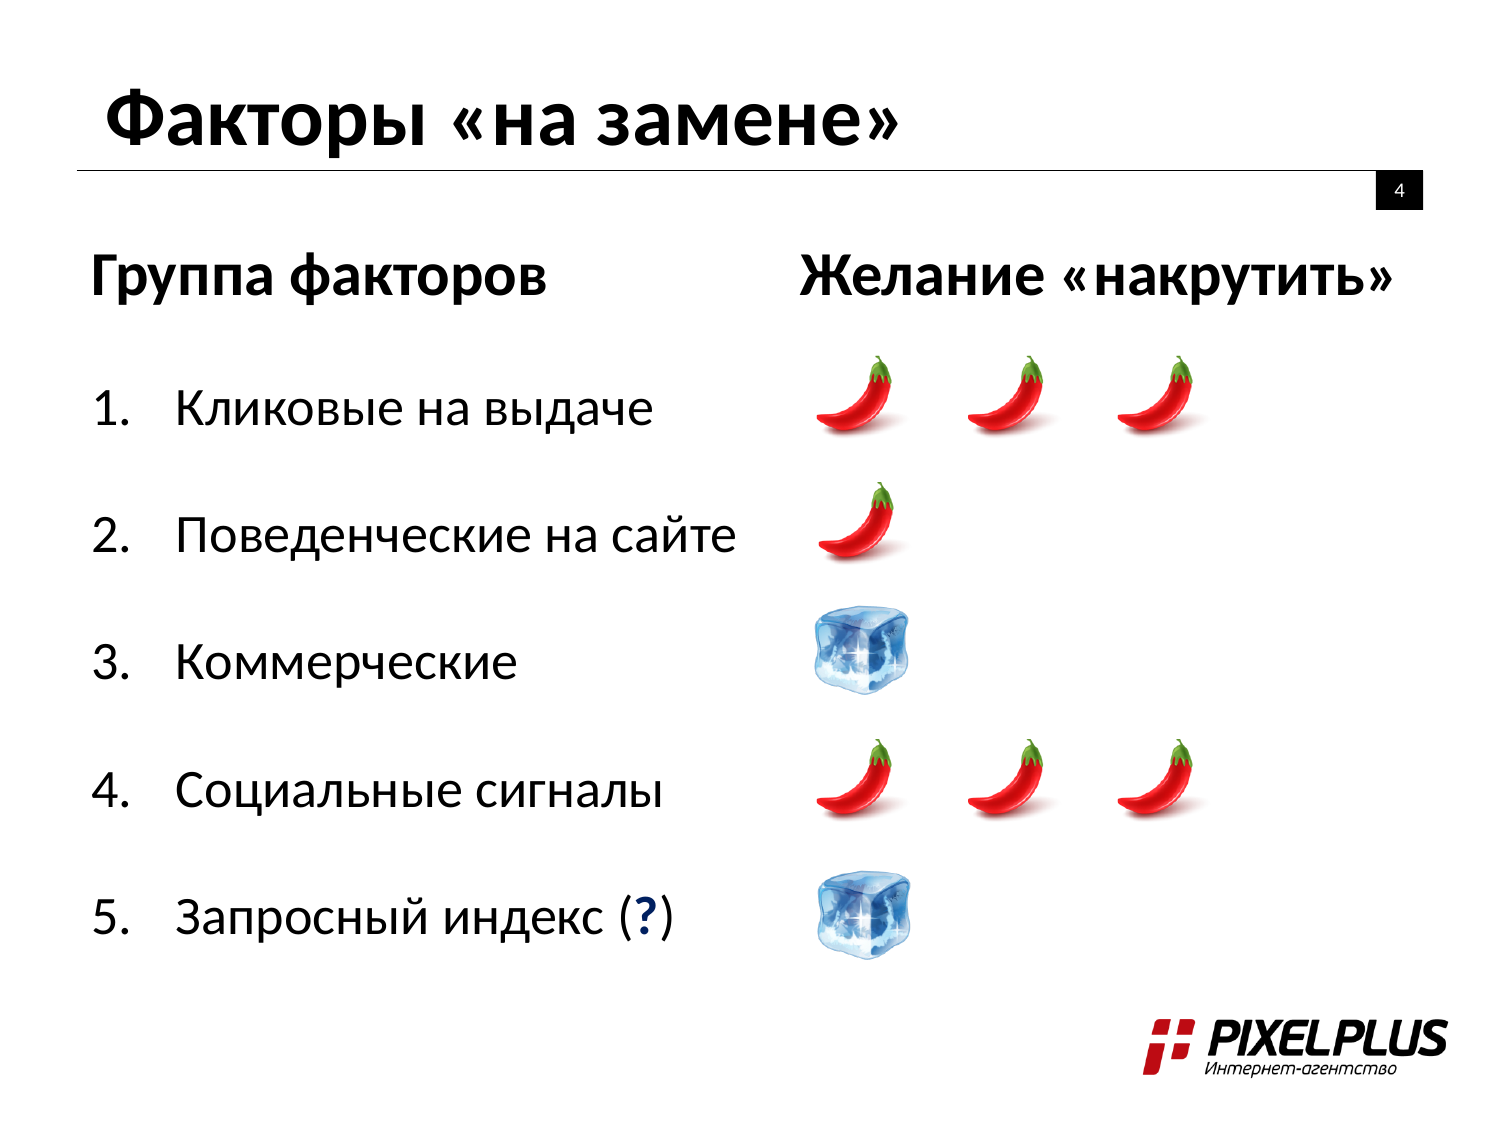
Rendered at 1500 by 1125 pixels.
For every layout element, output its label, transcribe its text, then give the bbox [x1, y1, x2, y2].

picture [808, 343, 912, 447]
picture [960, 343, 1063, 447]
text_box 4 [1370, 169, 1430, 210]
picture [1110, 727, 1213, 830]
picture [960, 727, 1063, 830]
picture [1139, 1011, 1471, 1110]
picture [815, 865, 912, 961]
text_box Факторы «на замене» [90, 54, 923, 170]
text_box Желание «накрутить» [785, 225, 1436, 316]
picture [1110, 343, 1213, 447]
picture [813, 600, 909, 696]
picture [808, 727, 912, 830]
picture [810, 470, 914, 573]
text_box Группа факторов Кликовые на выдаче Поведенческие на сайте Коммерческие Социальные сигналы Запросный индекс (?) [76, 225, 762, 953]
